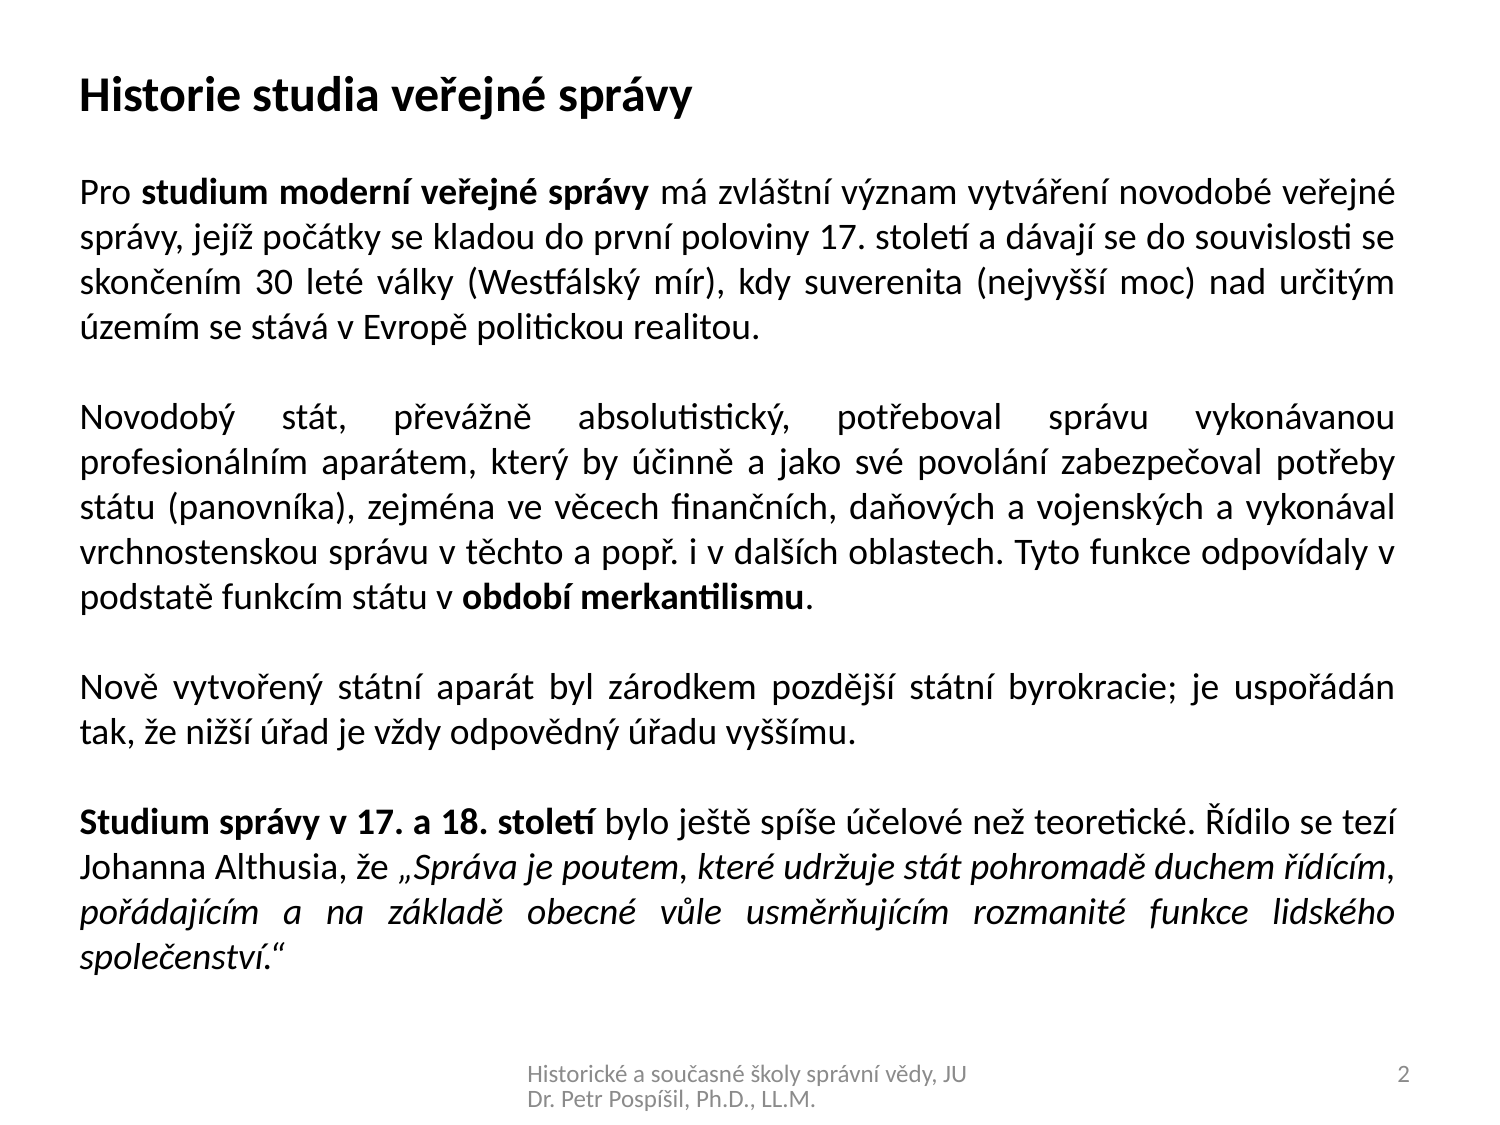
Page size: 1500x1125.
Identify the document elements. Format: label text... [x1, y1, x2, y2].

footer Historické a současné školy správní vědy, JUDr. Petr Pospíšil, Ph.D., LL.M. [512, 1042, 988, 1103]
slide_number 2 [1074, 1042, 1425, 1103]
text_box Historie studia veřejné správy Pro studium moderní veřejné správy má zvláštní význam vytváření novodobé veřejné správy, jejíž počátky se kladou do první poloviny 17. století a dávají se do souvislosti se skončením 30 leté války (Westfálský mír), kdy suverenita (nejvyšší moc) nad určitým územím se stává v Evropě politickou realitou. Novodobý stát, převážně absolutistický, potřeboval správu vykonávanou profesionálním aparátem, který by účinně a jako své povolání zabezpečoval potřeby státu (panovníka), zejména ve věcech finančních, daňových a vojenských a vykonával vrchnostenskou správu v těchto a popř. i v dalších oblastech. Tyto funkce odpovídaly v podstatě funkcím státu v období merkantilismu. Nově vytvořený státní aparát byl zárodkem pozdější státní byrokracie; je uspořádán tak, že nižší úřad je vždy odpovědný úřadu vyššímu. Studium správy v 17. a 18. století bylo ještě spíše účelové než teoretické. Řídilo se tezí Johanna Althusia, že „Správa je poutem, které udržuje stát pohromadě duchem řídícím, pořádajícím a na základě obecné vůle usměrňujícím rozmanité funkce lidského společenství.“ [64, 54, 1412, 985]
